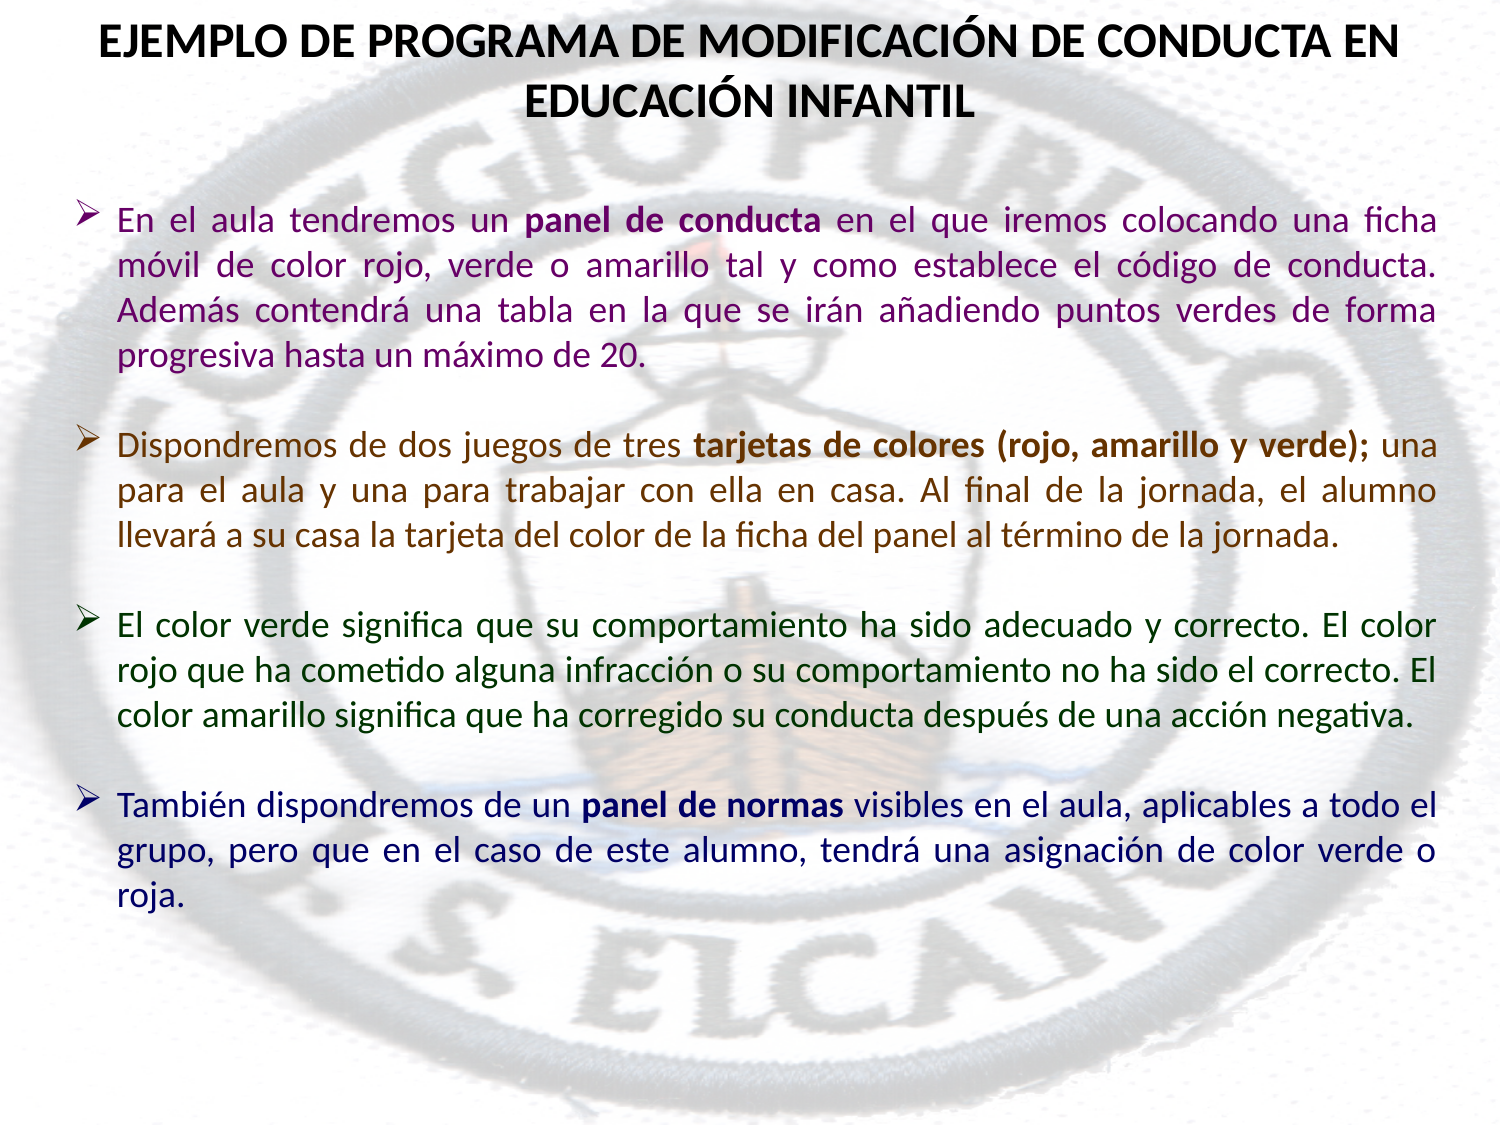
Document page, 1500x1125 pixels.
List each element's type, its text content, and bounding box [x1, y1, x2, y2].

text_box EJEMPLO DE PROGRAMA DE MODIFICACIÓN DE CONDUCTA EN EDUCACIÓN INFANTIL [0, 0, 1500, 140]
text_box En el aula tendremos un panel de conducta en el que iremos colocando una ficha móvil de color rojo, verde o amarillo tal y como establece el código de conducta. Además contendrá una tabla en la que se irán añadiendo puntos verdes de forma progresiva hasta un máximo de 20. Dispondremos de dos juegos de tres tarjetas de colores (rojo, amarillo y verde); una para el aula y una para trabajar con ella en casa. Al final de la jornada, el alumno llevará a su casa la tarjeta del color de la ficha del panel al término de la jornada. El color verde significa que su comportamiento ha sido adecuado y correcto. El color rojo que ha cometido alguna infracción o su comportamiento no ha sido el correcto. El color amarillo significa que ha corregido su conducta después de una acción negativa. También dispondremos de un panel de normas visibles en el aula, aplicables a todo el grupo, pero que en el caso de este alumno, tendrá una asignación de color verde o roja. [58, 187, 1453, 996]
